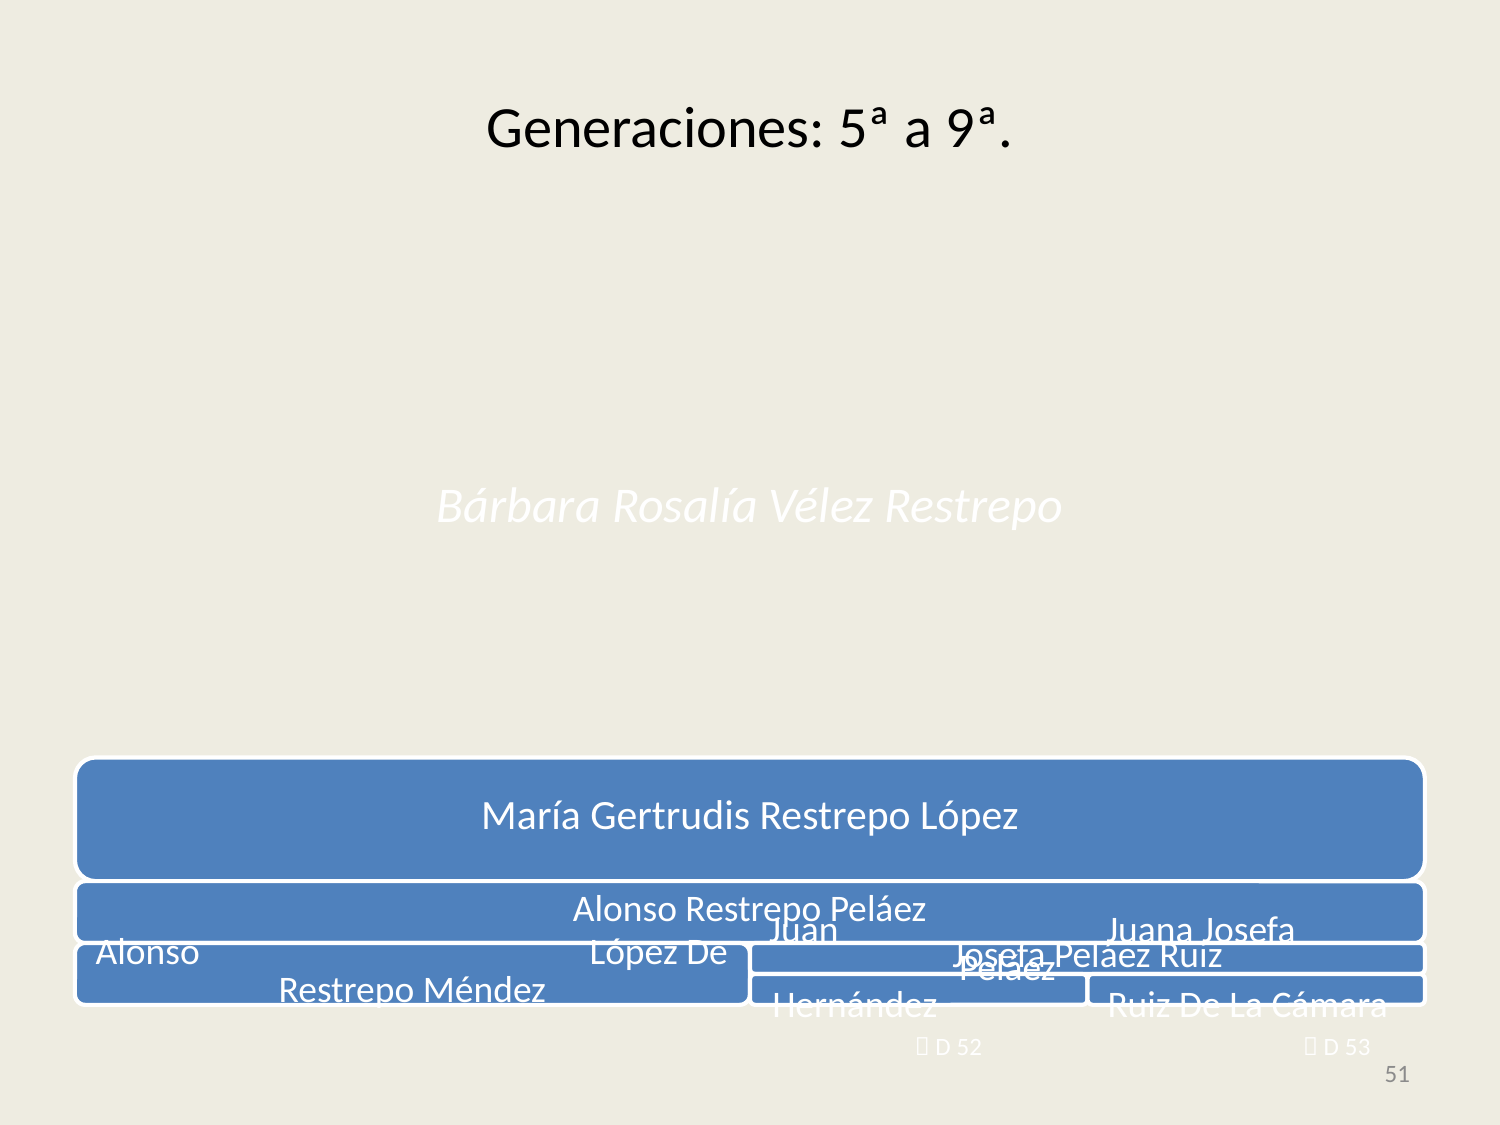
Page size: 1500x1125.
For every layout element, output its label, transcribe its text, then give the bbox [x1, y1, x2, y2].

title Generaciones: 5ª a 9ª. [75, 45, 1425, 233]
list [74, 262, 1426, 1006]
slide_number 51 [1074, 1042, 1425, 1103]
